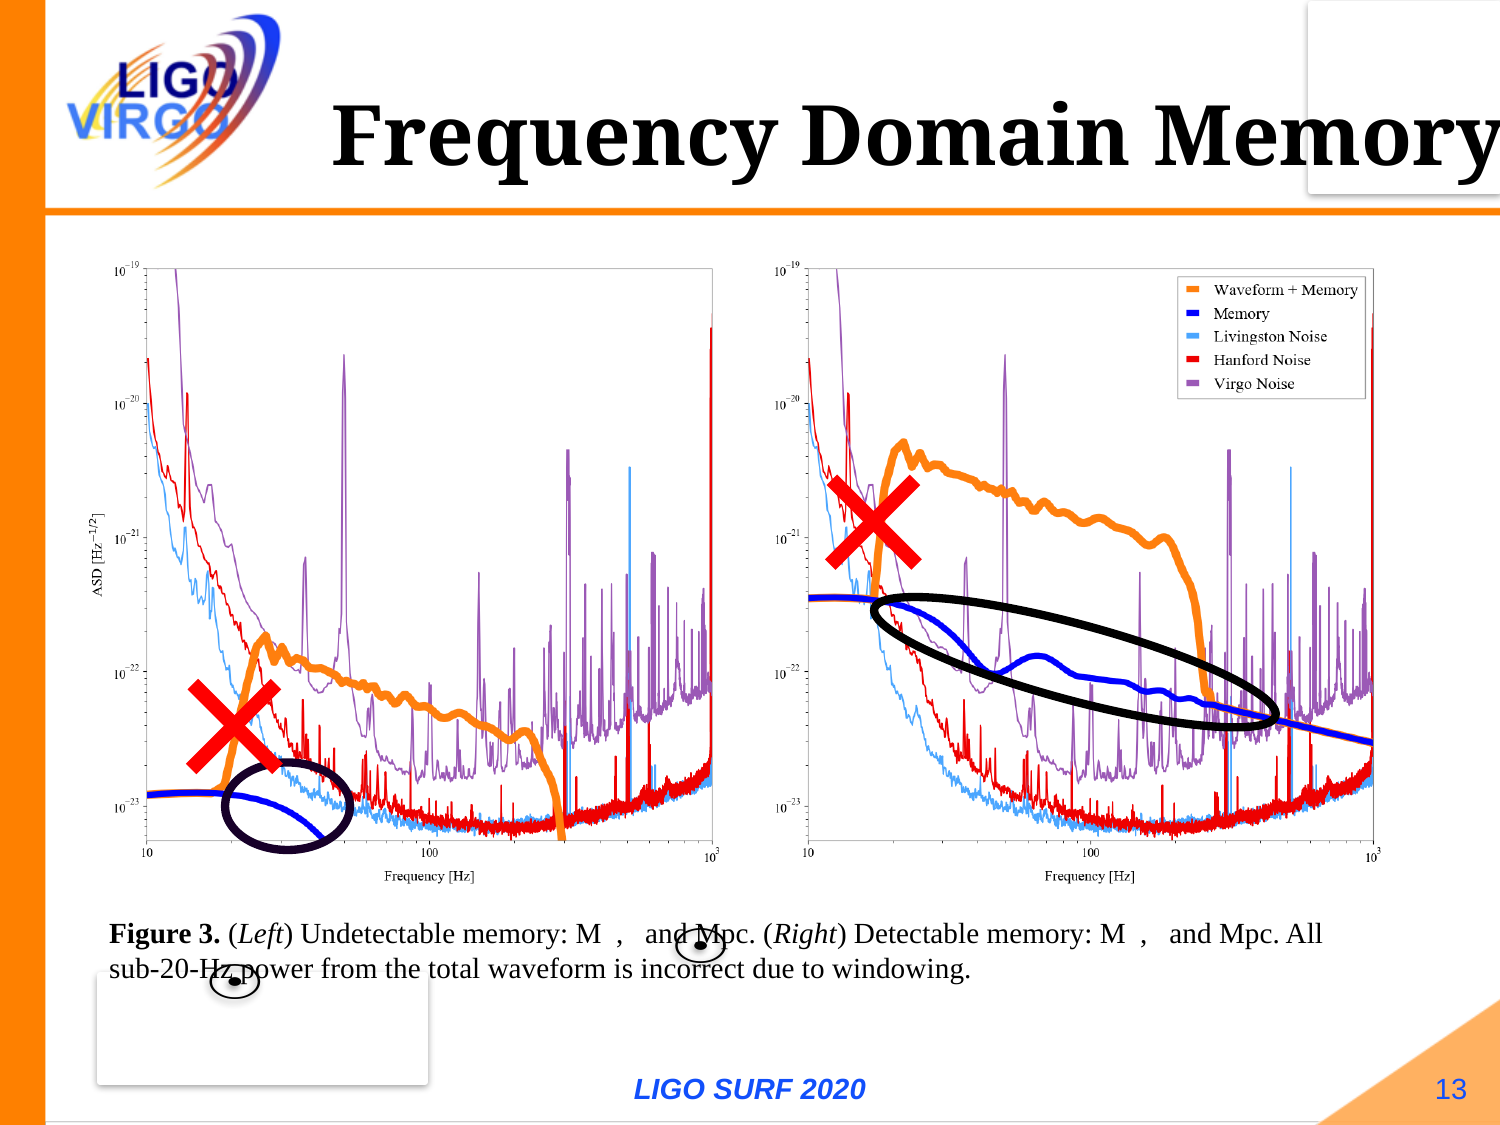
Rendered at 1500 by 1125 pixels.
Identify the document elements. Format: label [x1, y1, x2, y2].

text_box [173, 666, 294, 787]
text_box [812, 461, 933, 583]
picture [0, 0, 1500, 1125]
